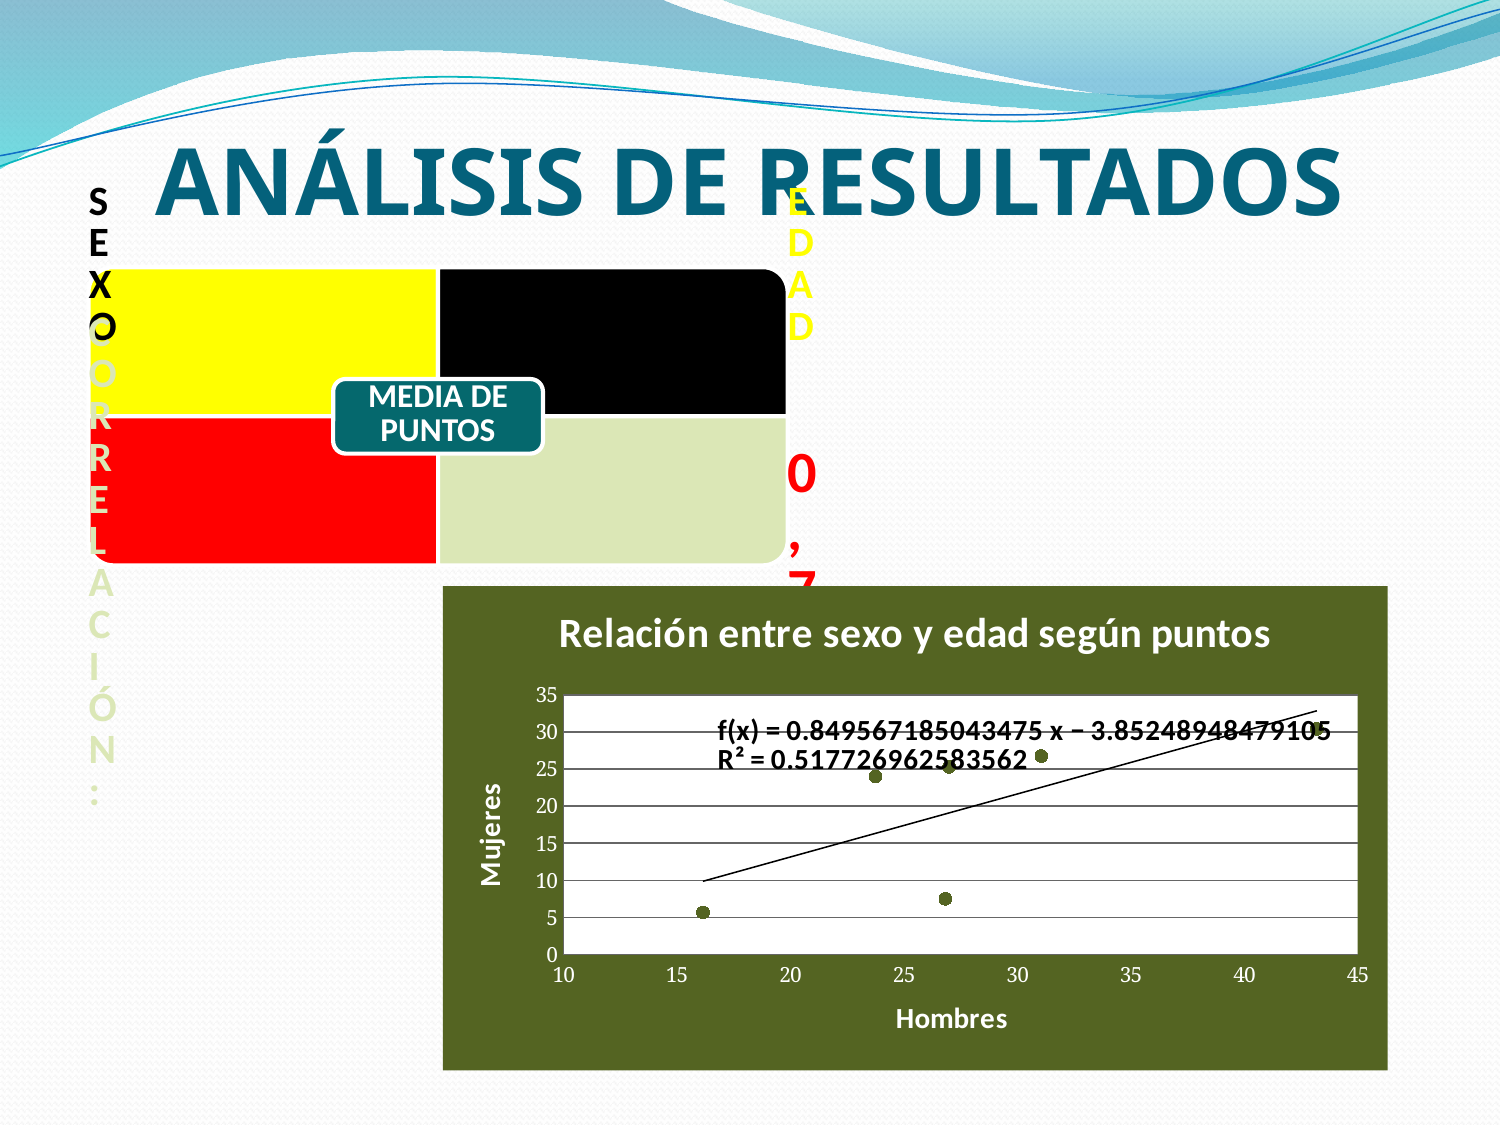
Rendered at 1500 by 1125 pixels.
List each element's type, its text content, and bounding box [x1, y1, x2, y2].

title ANÁLISIS DE RESULTADOS [58, 115, 1442, 235]
chart [442, 585, 1388, 1071]
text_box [88, 266, 788, 566]
